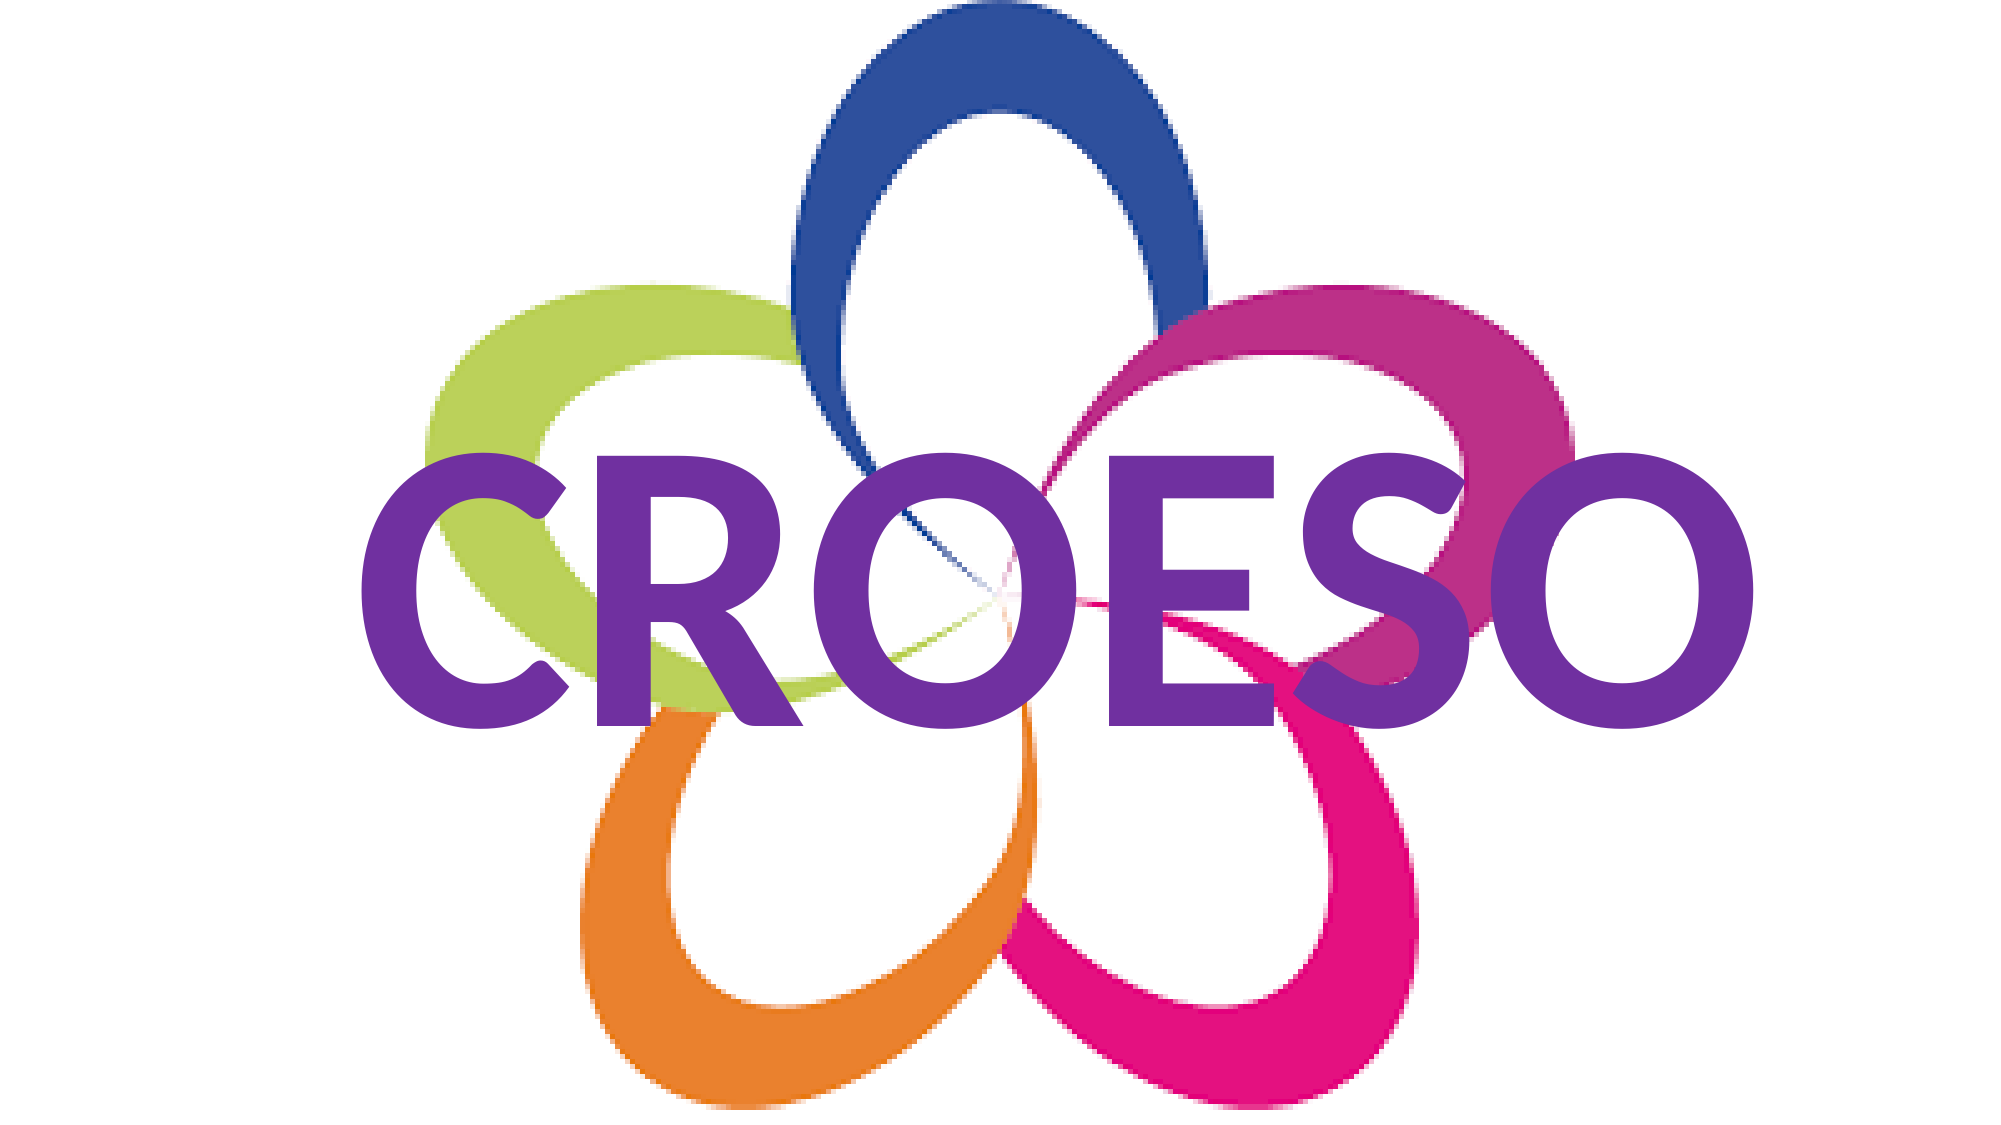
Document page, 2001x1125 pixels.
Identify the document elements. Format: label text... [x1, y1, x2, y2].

text_box CROESO [1575, 302, 1780, 818]
text_box CROESO [338, 302, 425, 818]
picture [425, 0, 1575, 1110]
